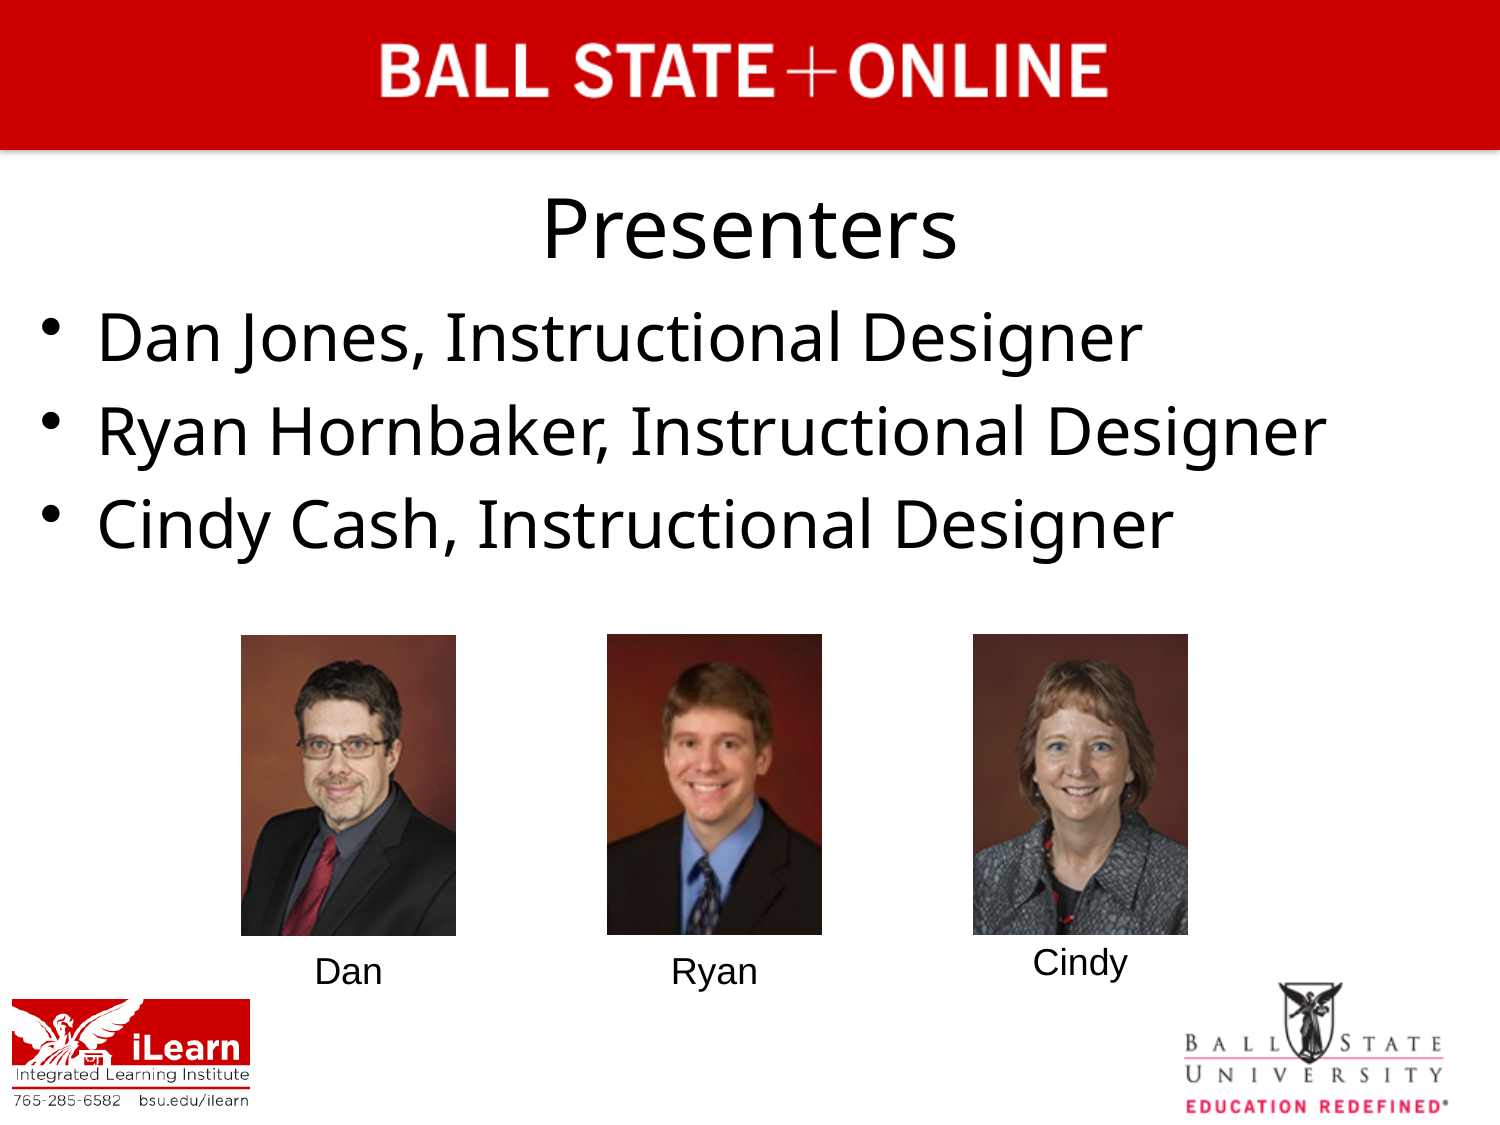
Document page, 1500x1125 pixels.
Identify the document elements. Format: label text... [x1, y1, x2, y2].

list Dan Jones, Instructional Designer Ryan Hornbaker, Instructional Designer Cindy Cash, Instructional Designer [24, 287, 1476, 988]
picture [0, 0, 1500, 99]
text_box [607, 634, 822, 1001]
picture [0, 150, 1500, 1125]
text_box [241, 635, 457, 1001]
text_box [972, 634, 1188, 992]
title Presenters [24, 162, 1476, 287]
